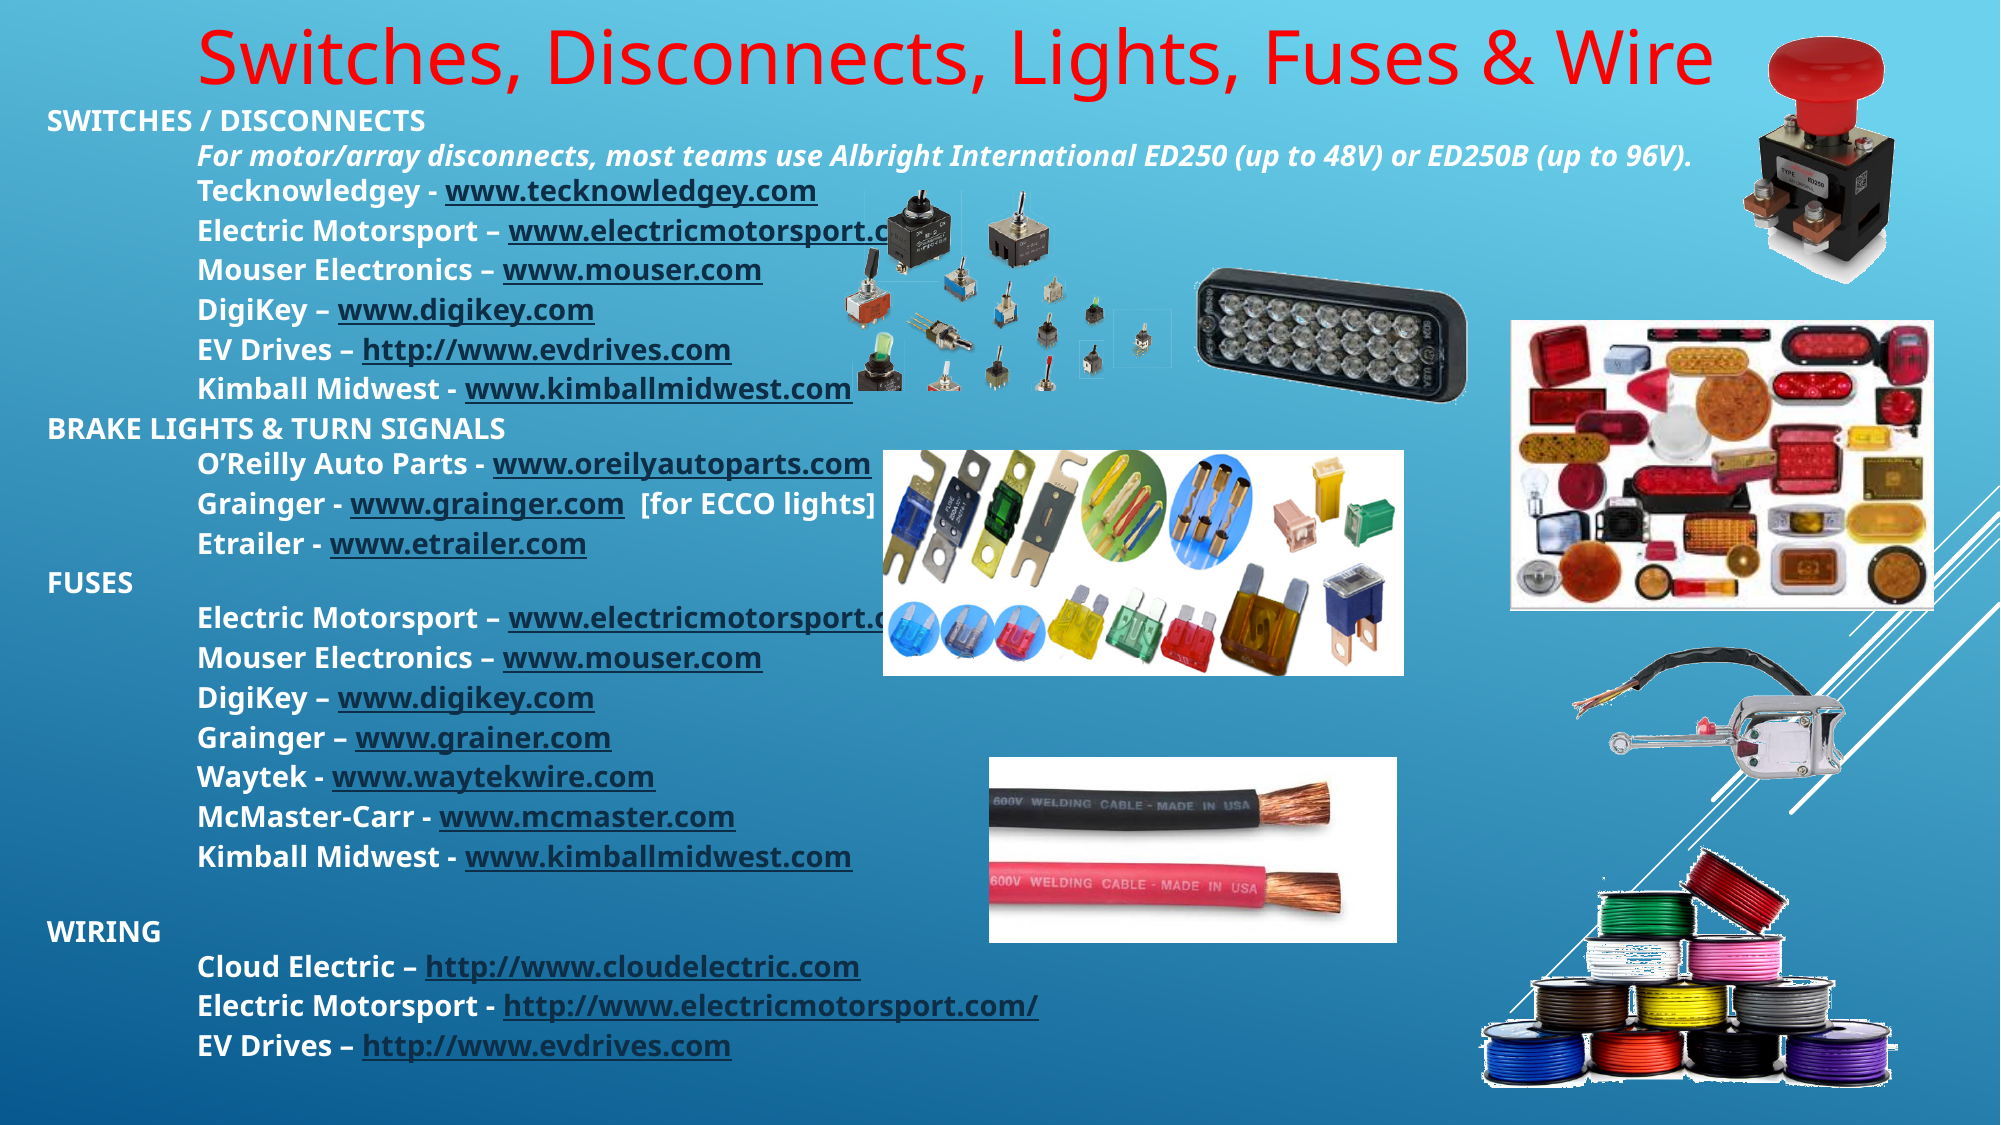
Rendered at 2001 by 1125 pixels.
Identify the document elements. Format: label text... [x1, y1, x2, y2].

picture [989, 757, 1397, 943]
picture [781, 190, 1471, 677]
text_box SWITCHES / DISCONNECTS For motor/array disconnects, most teams use Albright International ED250 (up to 48V) or ED250B (up to 96V). Tecknowledgey - www.tecknowledgey.com Electric Motorsport – www.electricmotorsport.com Mouser Electronics – www.mouser.com DigiKey – www.digikey.com EV Drives – http://www.evdrives.com Kimball Midwest - www.kimballmidwest.com BRAKE LIGHTS & TURN SIGNALS O’Reilly Auto Parts - www.oreilyautoparts.com Grainger - www.grainger.com [for ECCO lights] Etrailer - www.etrailer.com FUSES Electric Motorsport – www.electricmotorsport.com Mouser Electronics – www.mouser.com DigiKey – www.digikey.com Grainger – www.grainer.com Waytek - www.waytekwire.com McMaster-Carr - www.mcmaster.com Kimball Midwest - www.kimballmidwest.com WIRING Cloud Electric – http://www.cloudelectric.com Electric Motorsport - http://www.electricmotorsport.com/ EV Drives – http://www.evdrives.com [31, 94, 1968, 1125]
text_box Switches, Disconnects, Lights, Fuses & Wire [182, 2, 1732, 108]
picture [1466, 34, 2000, 1088]
